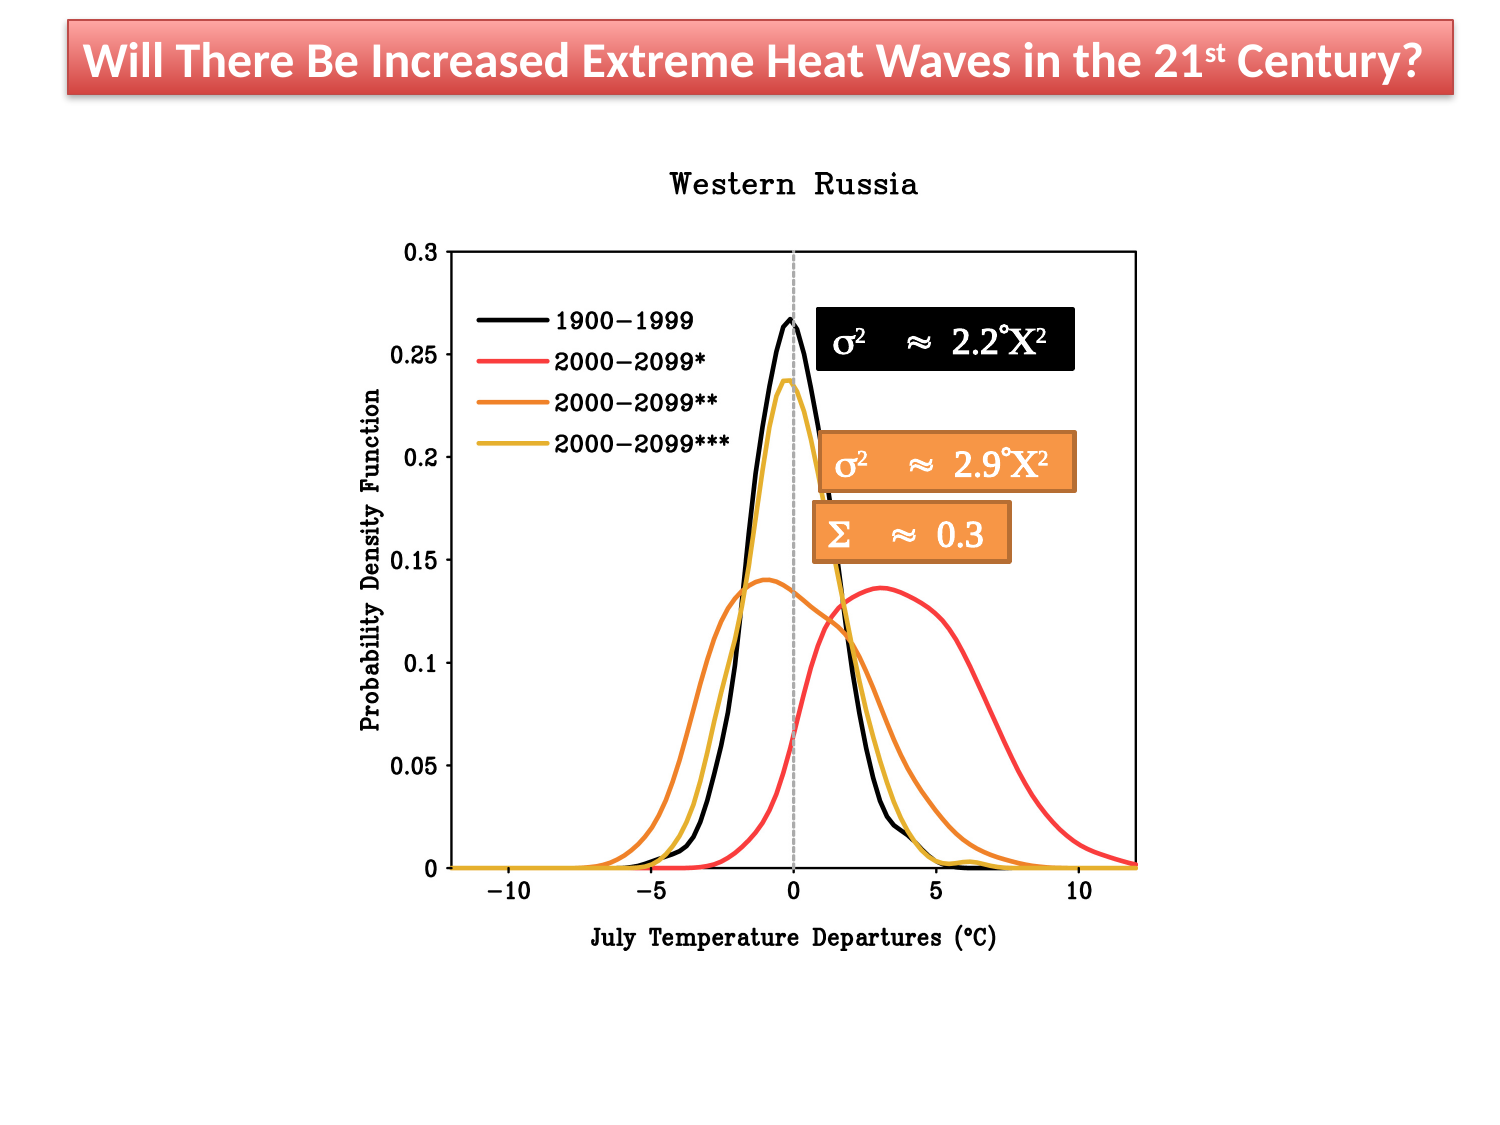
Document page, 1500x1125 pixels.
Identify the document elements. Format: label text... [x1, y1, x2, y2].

picture [360, 172, 1139, 952]
text_box Will There Be Increased Extreme Heat Waves in the 21st Century? [67, 19, 1454, 95]
